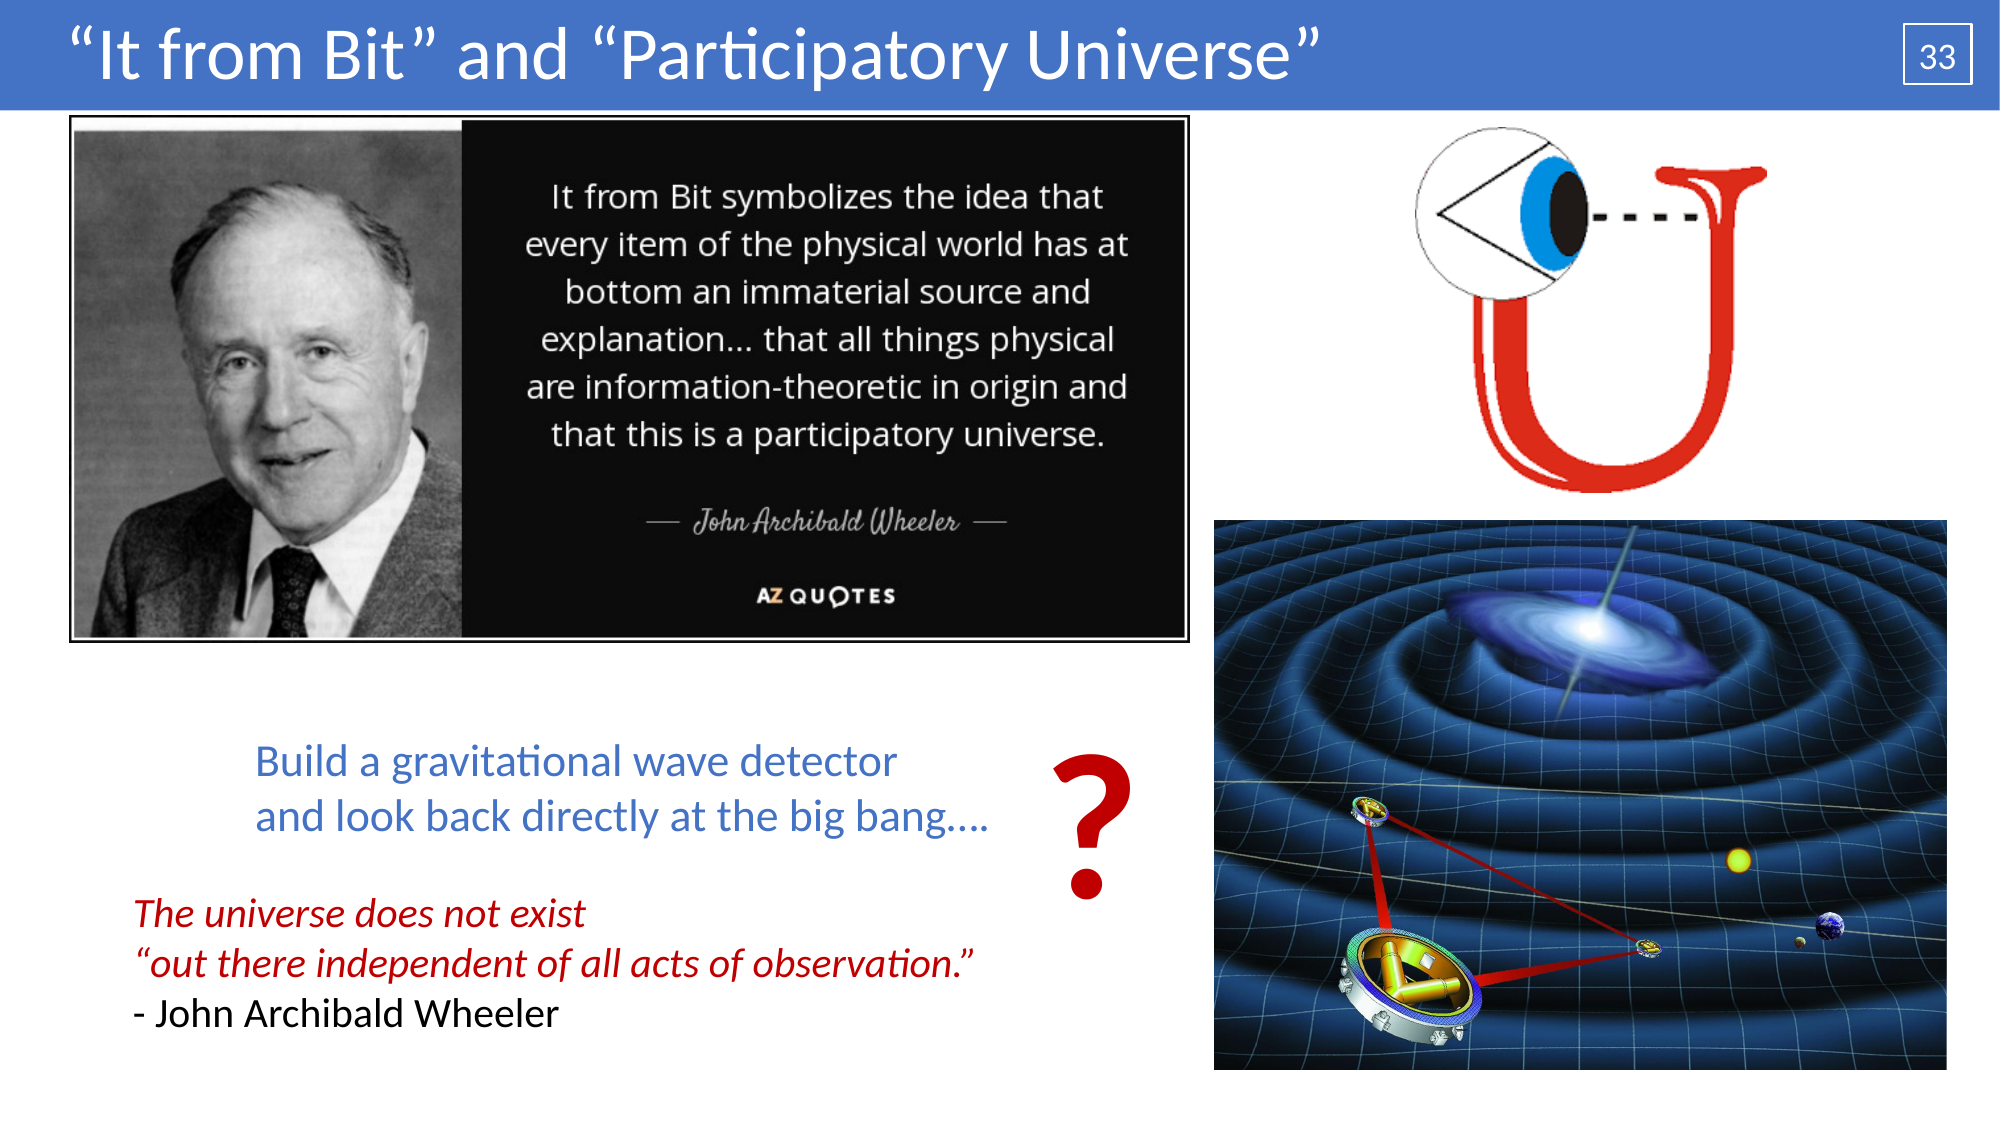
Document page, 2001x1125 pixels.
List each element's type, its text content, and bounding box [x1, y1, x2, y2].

picture [1214, 520, 1947, 1070]
text_box The universe does not exist “out there independent of all acts of observation.” - John Archibald Wheeler [118, 878, 1156, 1043]
picture [1415, 127, 1767, 493]
picture [69, 115, 1190, 643]
title “It from Bit” and “Participatory Universe” [0, 0, 2000, 111]
text_box ? [1028, 682, 1156, 878]
text_box Build a gravitational wave detector and look back directly at the big bang…. [240, 723, 1005, 848]
text_box 33 [1903, 24, 1972, 85]
